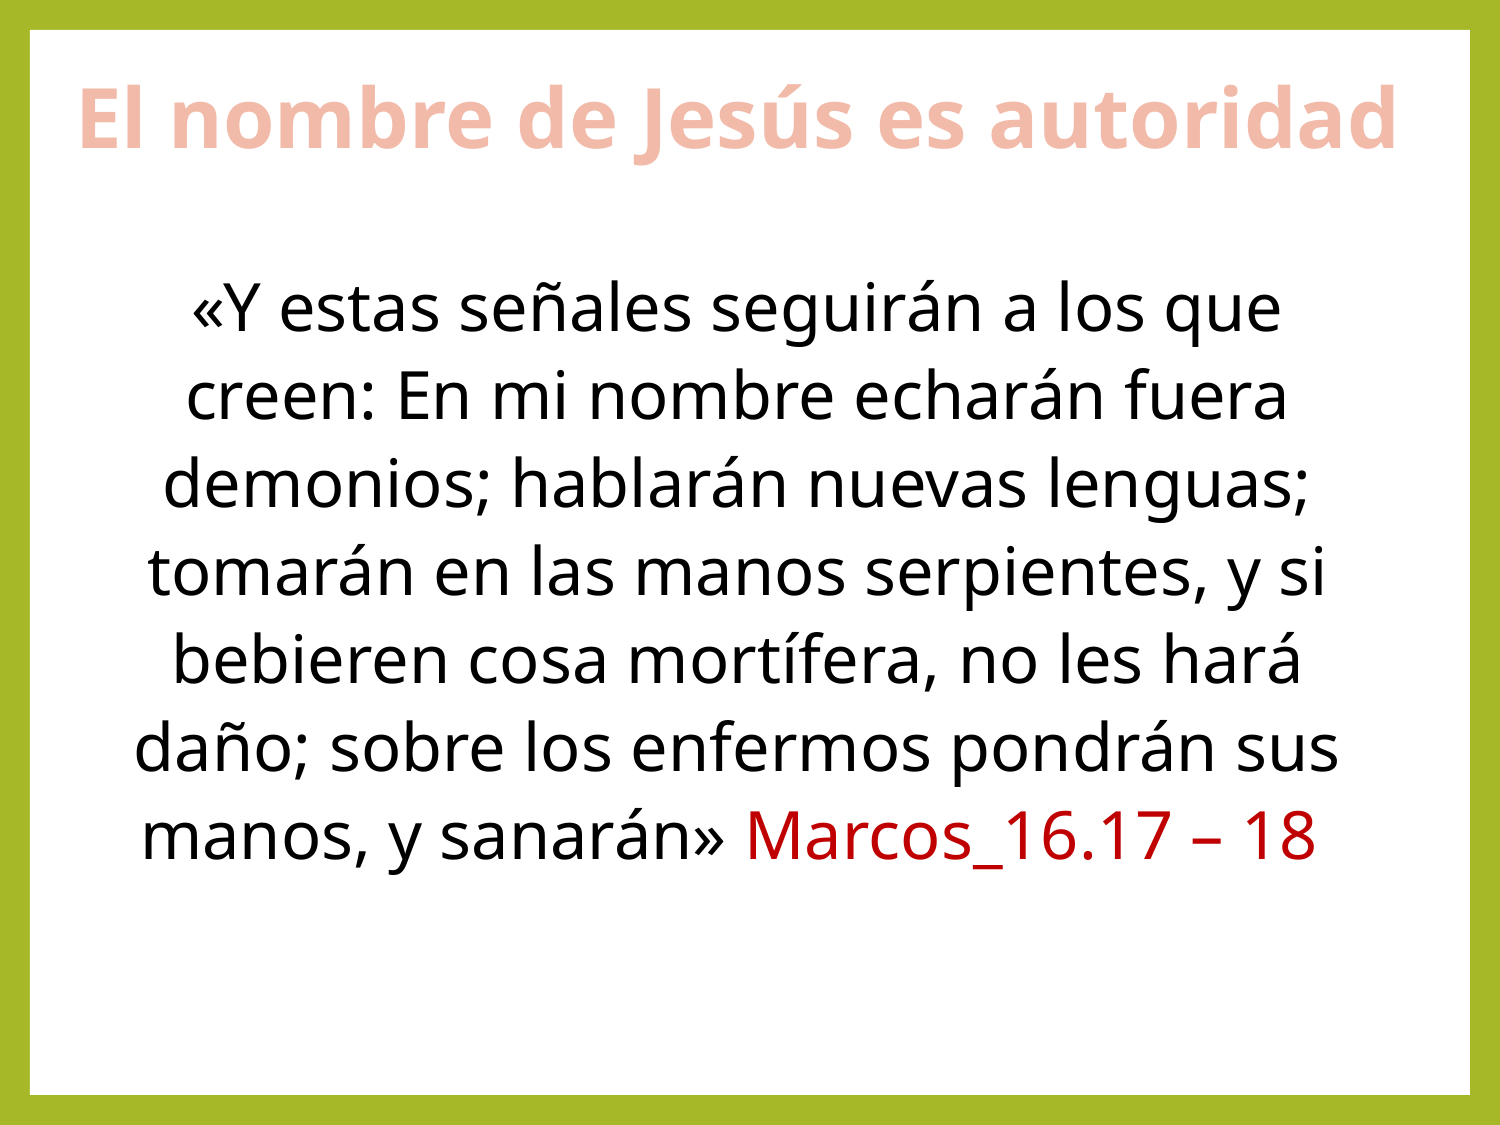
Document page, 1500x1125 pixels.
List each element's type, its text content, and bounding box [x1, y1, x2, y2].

list «Y estas señales seguirán a los que creen: En mi nombre echarán fuera demonios; hablarán nuevas lenguas; tomarán en las manos serpientes, y si bebieren cosa mortífera, no les hará daño; sobre los enfermos pondrán sus manos, y sanarán» Marcos_16.17 – 18 [79, 249, 1397, 993]
title El nombre de Jesús es autoridad [54, 51, 1422, 193]
